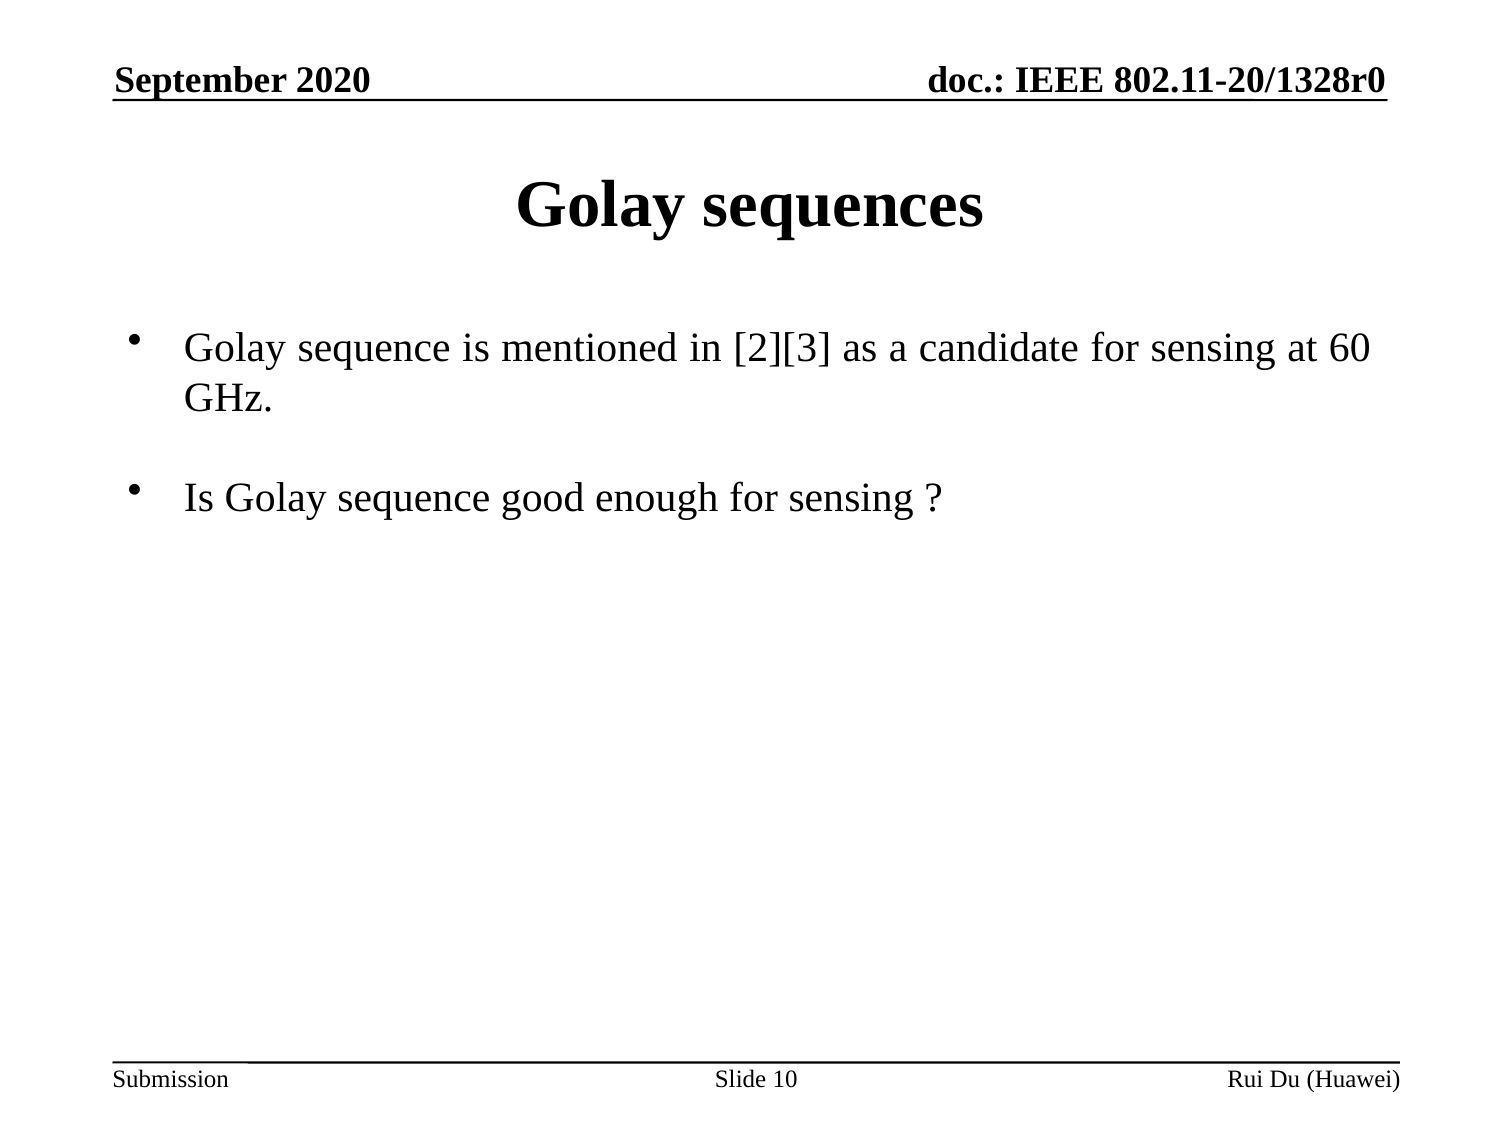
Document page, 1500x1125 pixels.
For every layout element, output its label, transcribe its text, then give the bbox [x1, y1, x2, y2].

list Golay sequence is mentioned in [2][3] as a candidate for sensing at 60 GHz. Is Golay sequence good enough for sensing ? [112, 312, 1388, 788]
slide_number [114, 54, 374, 101]
text_box Rui Du (Huawei) [1227, 1062, 1401, 1093]
slide_number Slide 10 [712, 1061, 800, 1093]
title Golay sequences [112, 112, 1388, 288]
